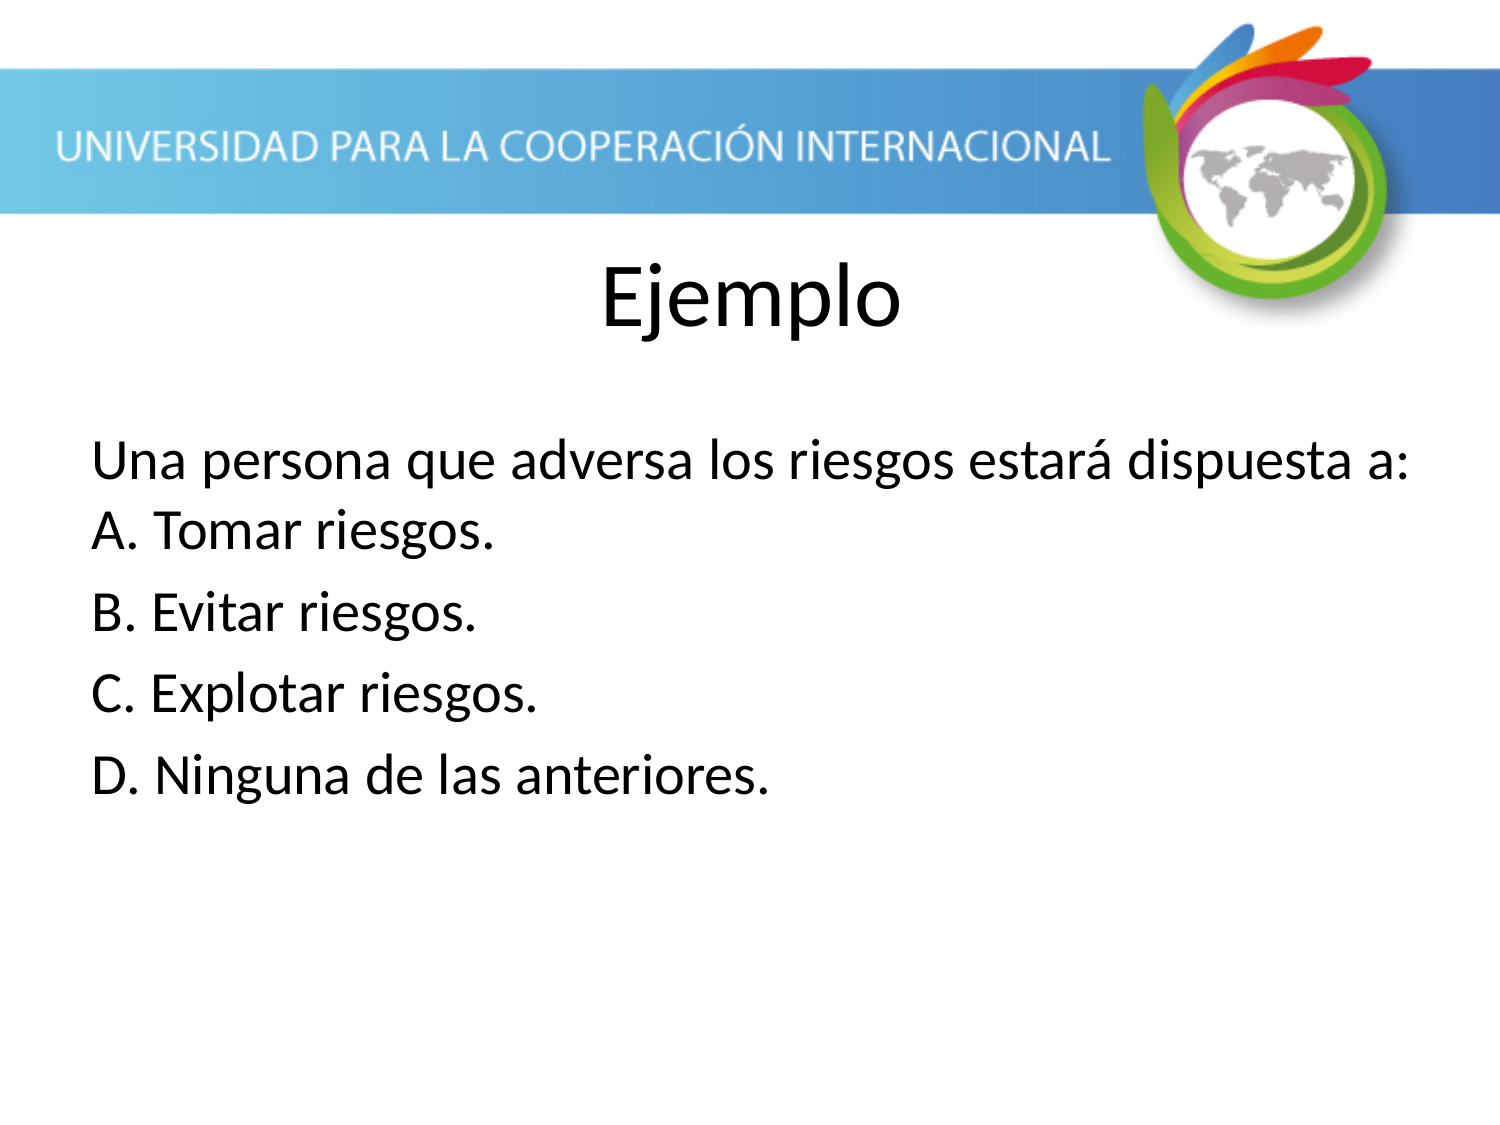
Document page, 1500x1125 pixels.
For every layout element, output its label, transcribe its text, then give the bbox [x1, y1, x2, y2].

list Una persona que adversa los riesgos estará dispuesta a: A. Tomar riesgos. B. Evitar riesgos. C. Explotar riesgos. D. Ninguna de las anteriores. [76, 413, 1428, 1125]
picture [0, 0, 1500, 1125]
title Ejemplo [76, 196, 1428, 385]
